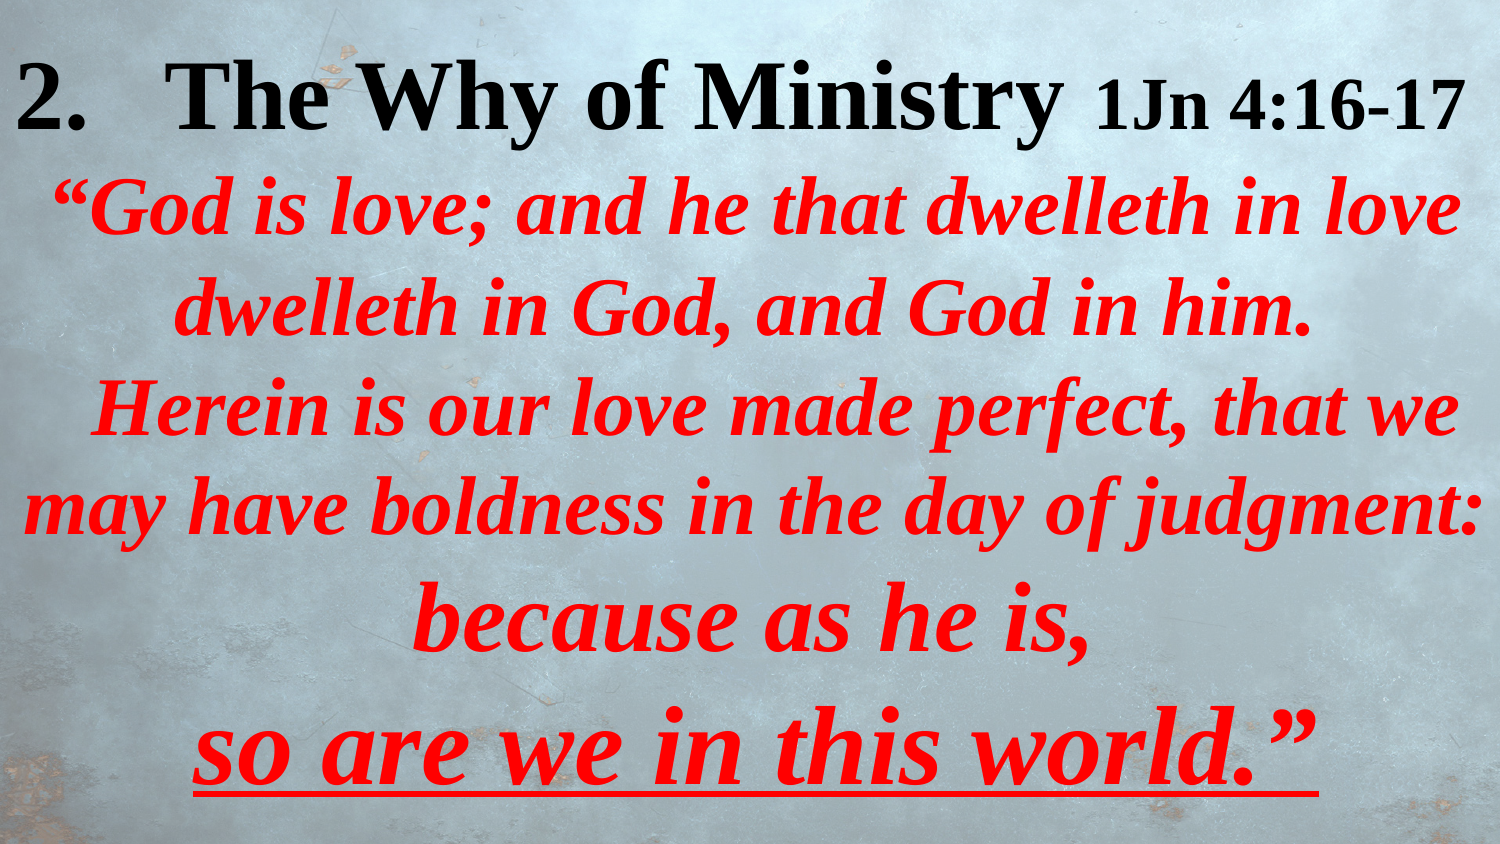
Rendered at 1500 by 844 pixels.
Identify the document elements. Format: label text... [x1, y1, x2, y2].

text_box The Why of Ministry 1Jn 4:16-17 “God is love; and he that dwelleth in love dwelleth in God, and God in him. Herein is our love made perfect, that we may have boldness in the day of judgment: because as he is, so are we in this world.” [0, 9, 1500, 814]
